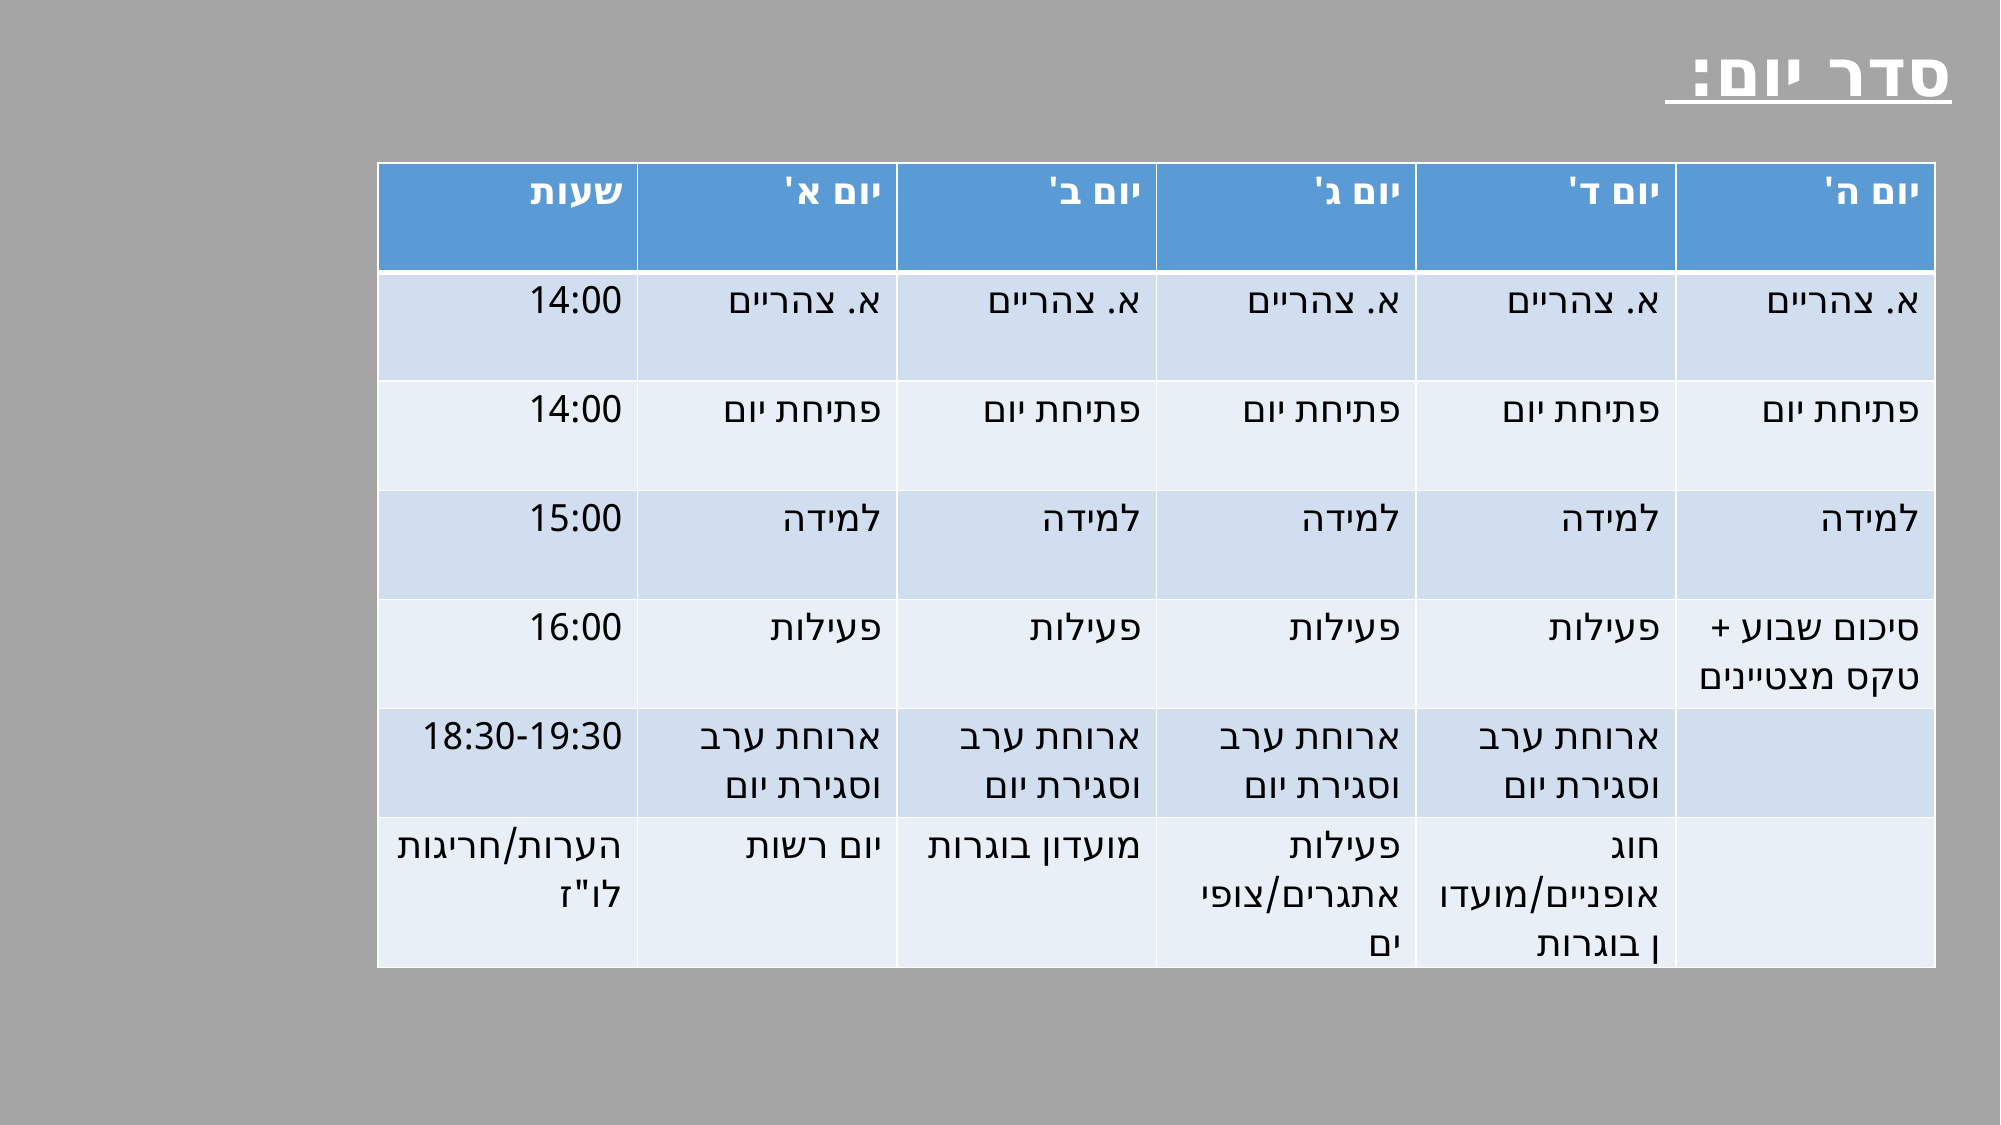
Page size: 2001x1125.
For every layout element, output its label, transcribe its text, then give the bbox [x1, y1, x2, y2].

table_header יום ה' [1677, 164, 1934, 270]
table_cell 16:00 [379, 600, 637, 708]
table_cell פעילות [638, 600, 896, 708]
table_cell 14:00 [379, 275, 637, 380]
table_cell פתיחת יום [1157, 382, 1415, 490]
table_cell למידה [638, 491, 896, 599]
table_cell 18:30-19:30 [379, 709, 637, 817]
table_cell [1677, 709, 1934, 817]
table_cell פתיחת יום [898, 382, 1156, 490]
table_header יום ג' [1157, 164, 1415, 270]
table_cell פתיחת יום [638, 382, 896, 490]
table_cell 14:00 [379, 382, 637, 490]
table_cell פעילות [1157, 600, 1415, 708]
table_cell פתיחת יום [1677, 382, 1934, 490]
table_cell [1677, 818, 1934, 967]
table_cell 15:00 [379, 491, 637, 599]
table_cell פעילות אתגרים/צופי ים [1157, 818, 1415, 967]
table_cell חוג אופניים/מועדון בוגרות [1417, 818, 1675, 967]
table_cell הערות/חריגות לו"ז [379, 818, 637, 967]
table_cell למידה [898, 491, 1156, 599]
table_cell א. צהריים [1157, 275, 1415, 380]
table_cell למידה [1157, 491, 1415, 599]
table_cell ארוחת ערב וסגירת יום [1417, 709, 1675, 817]
table_header יום ד' [1417, 164, 1675, 270]
table_cell א. צהריים [638, 275, 896, 380]
table_cell ארוחת ערב וסגירת יום [638, 709, 896, 817]
table_cell יום רשות [638, 818, 896, 967]
table_cell למידה [1417, 491, 1675, 599]
table_cell למידה [1677, 491, 1934, 599]
table_header יום ב' [898, 164, 1156, 270]
table_cell א. צהריים [1417, 275, 1675, 380]
table_cell פעילות [898, 600, 1156, 708]
table_cell ארוחת ערב וסגירת יום [898, 709, 1156, 817]
table_cell סיכום שבוע + טקס מצטיינים [1677, 600, 1934, 708]
table_cell פתיחת יום [1417, 382, 1675, 490]
table_header יום א' [638, 164, 896, 270]
table_cell א. צהריים [1677, 275, 1934, 380]
table_cell פעילות [1417, 600, 1675, 708]
table_cell ארוחת ערב וסגירת יום [1157, 709, 1415, 817]
table_header שעות [379, 164, 637, 270]
table_cell א. צהריים [898, 275, 1156, 380]
text_box סדר יום: [1630, 21, 1968, 197]
table_cell מועדון בוגרות [898, 818, 1156, 967]
